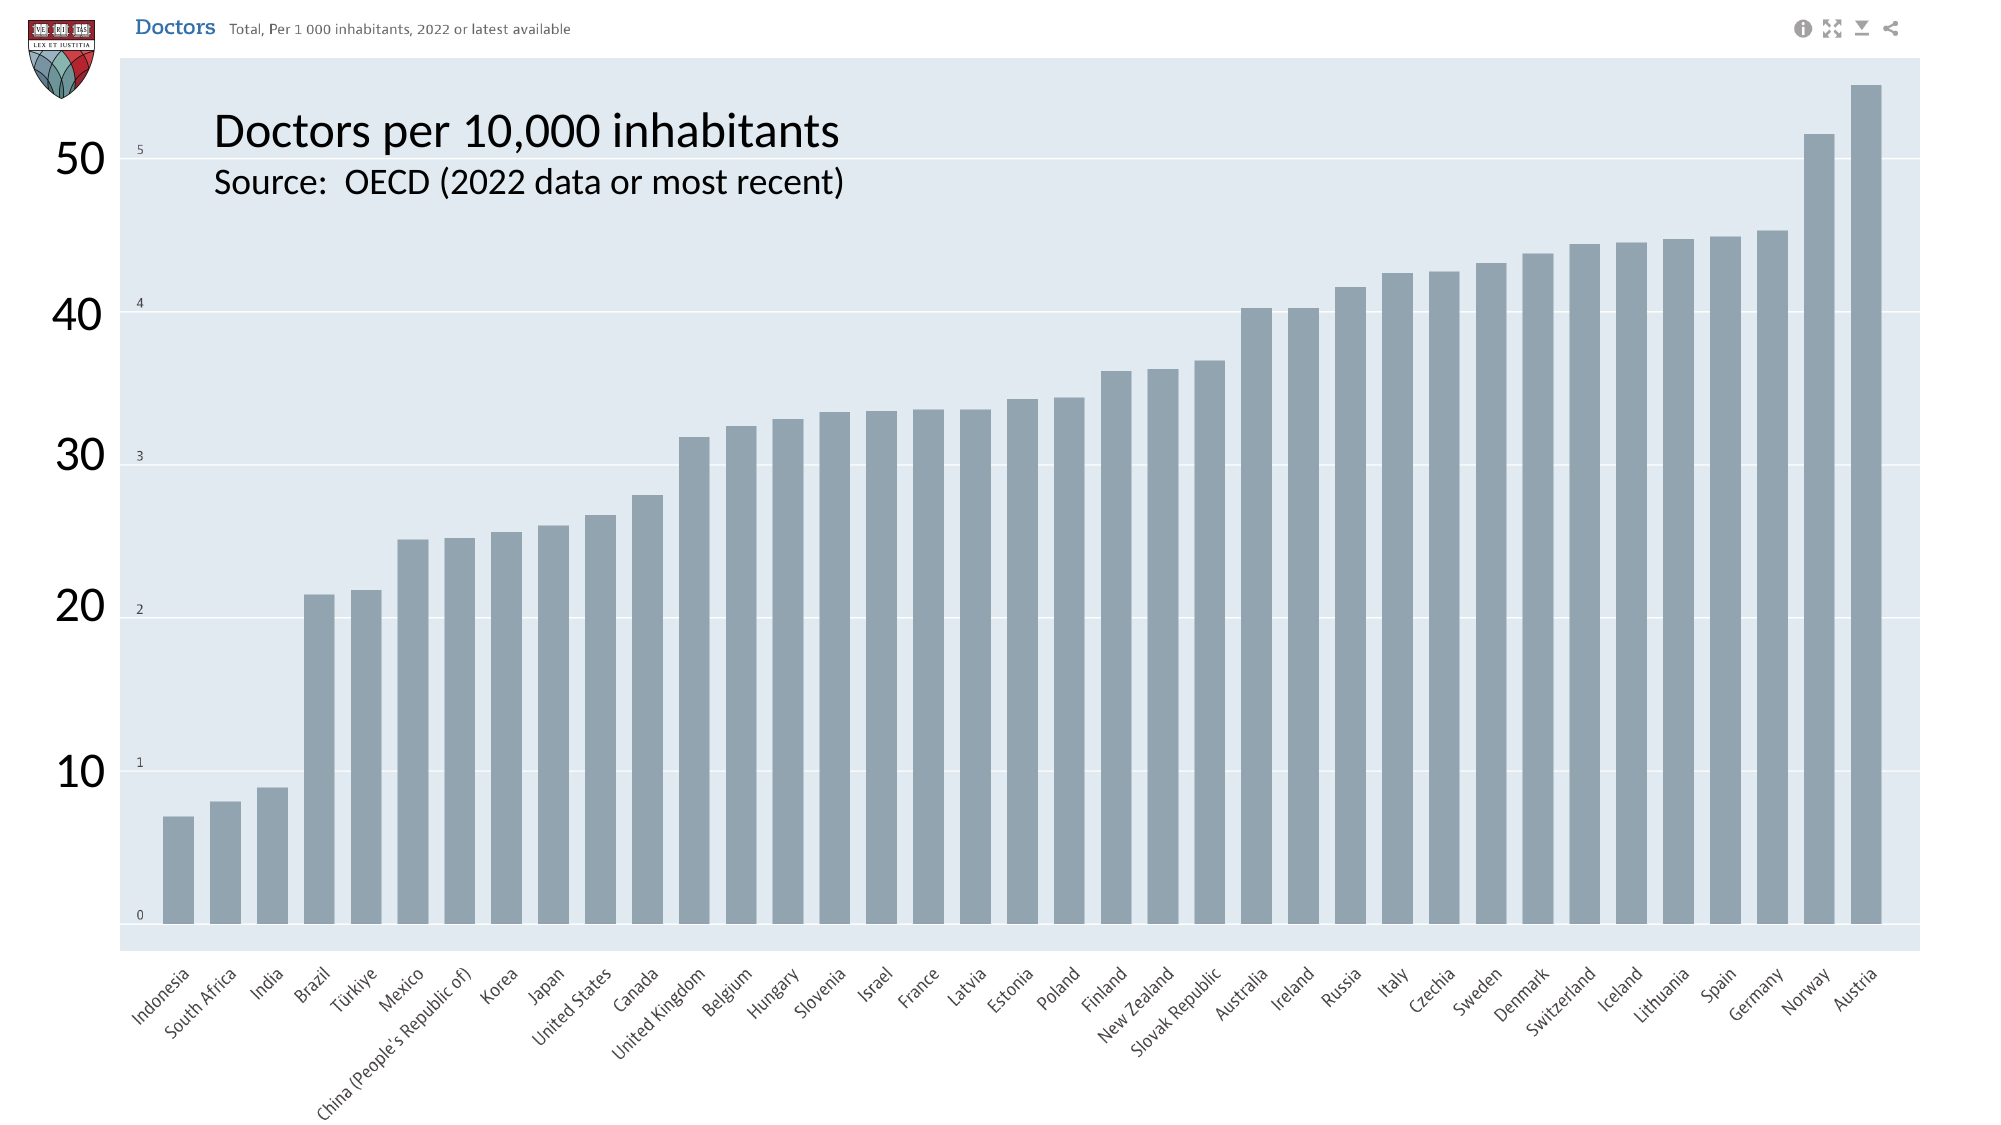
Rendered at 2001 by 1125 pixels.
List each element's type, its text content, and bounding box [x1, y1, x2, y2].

text_box 10 [39, 729, 119, 805]
text_box 50 [39, 116, 119, 192]
text_box 40 [36, 273, 118, 348]
picture [119, 0, 1920, 1125]
text_box 30 [39, 412, 119, 488]
picture [28, 20, 95, 99]
text_box 20 [39, 564, 119, 640]
